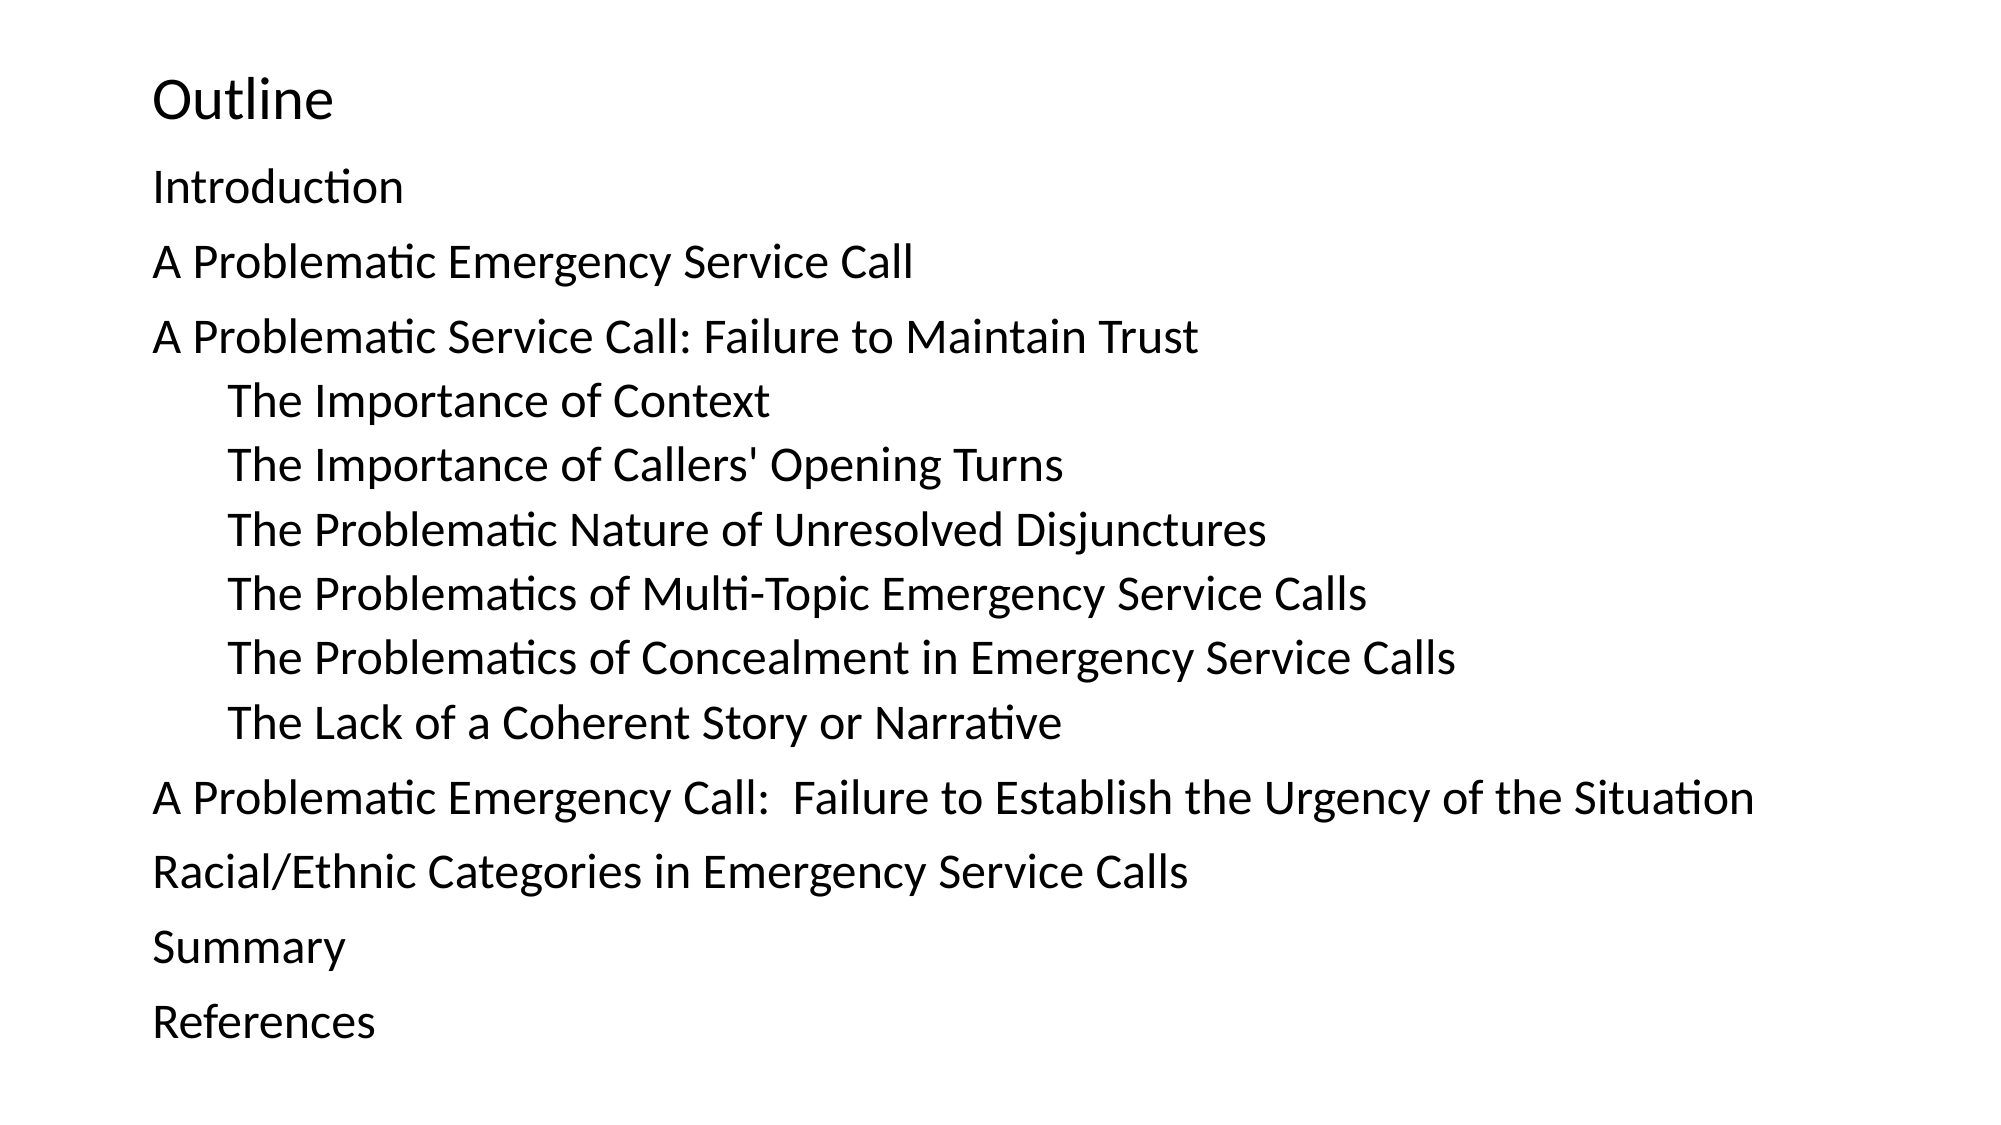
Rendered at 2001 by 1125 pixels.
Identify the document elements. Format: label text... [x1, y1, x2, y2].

title Outline [137, 59, 1863, 141]
list Introduction A Problematic Emergency Service Call A Problematic Service Call: Failure to Maintain Trust The Importance of Context The Importance of Callers' Opening Turns The Problematic Nature of Unresolved Disjunctures The Problematics of Multi-Topic Emergency Service Calls The Problematics of Concealment in Emergency Service Calls The Lack of a Coherent Story or Narrative A Problematic Emergency Call: Failure to Establish the Urgency of the Situation Racial/Ethnic Categories in Emergency Service Calls Summary References [137, 152, 1863, 1090]
